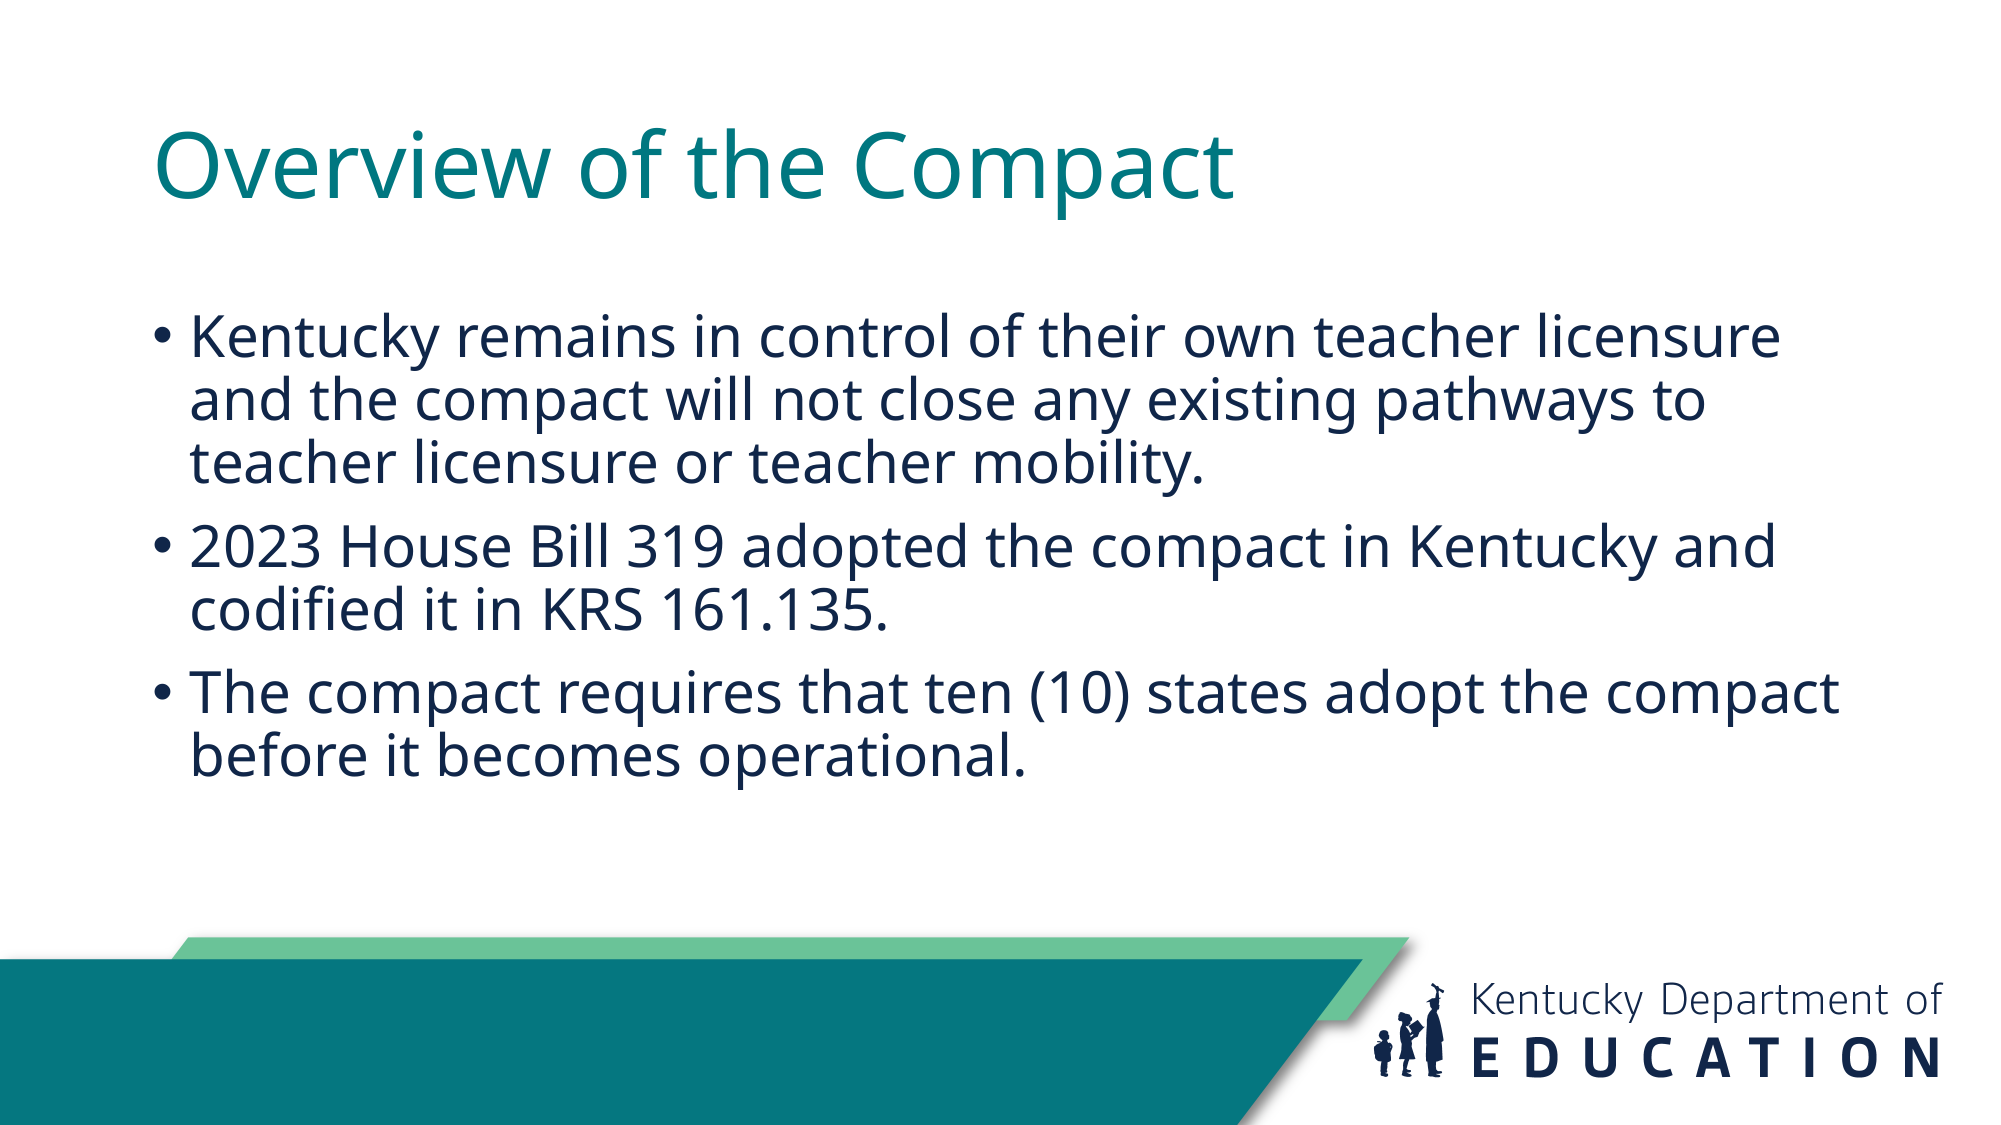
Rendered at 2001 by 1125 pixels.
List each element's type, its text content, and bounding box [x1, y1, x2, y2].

title Overview of the Compact [137, 59, 1863, 278]
list Kentucky remains in control of their own teacher licensure and the compact will not close any existing pathways to teacher licensure or teacher mobility. 2023 House Bill 319 adopted the compact in Kentucky and codified it in KRS 161.135. The compact requires that ten (10) states adopt the compact before it becomes operational. [137, 299, 1863, 1014]
picture [0, 0, 2001, 1125]
